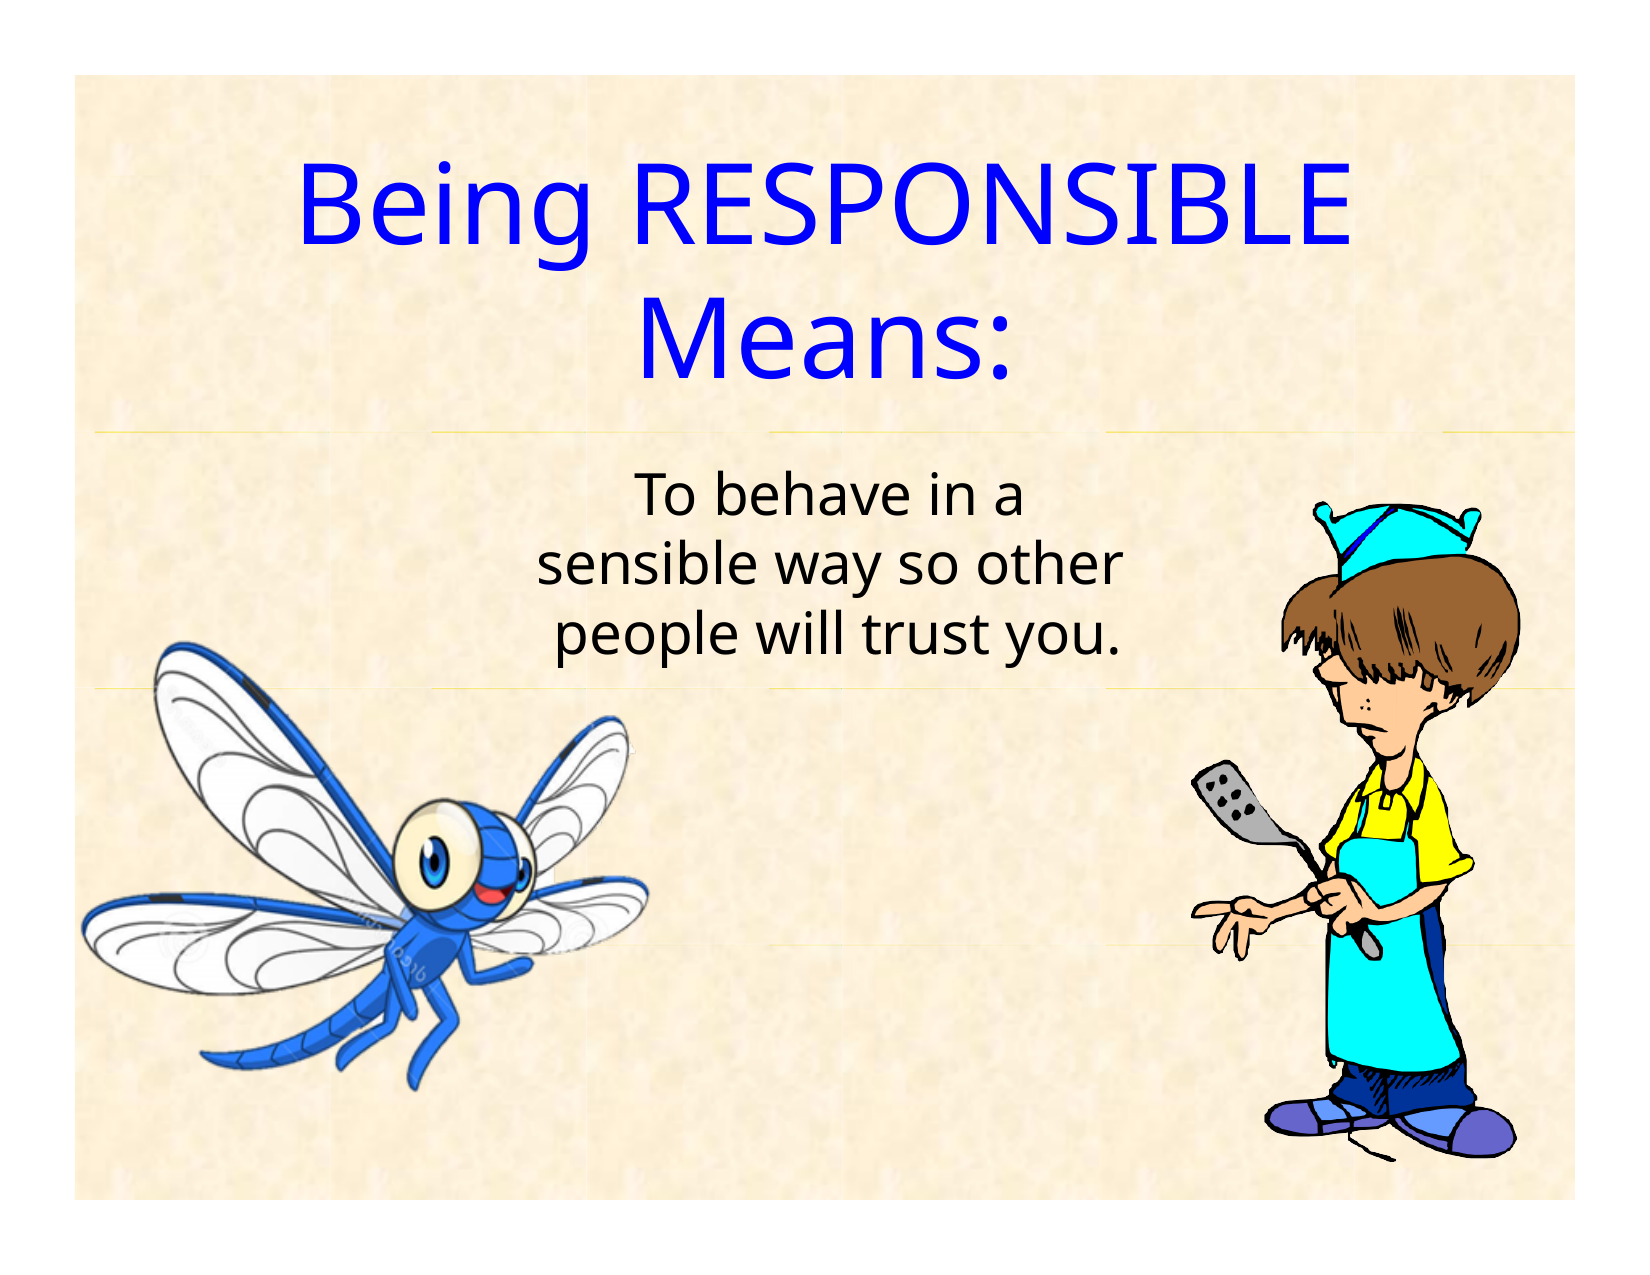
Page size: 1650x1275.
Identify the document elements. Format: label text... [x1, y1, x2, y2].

picture [62, 74, 1575, 1200]
text_box [1191, 501, 1521, 1162]
text_box To behave in a sensible way so other people will trust you. [529, 456, 1145, 667]
title Being RESPONSIBLE Means: [243, 131, 1407, 402]
